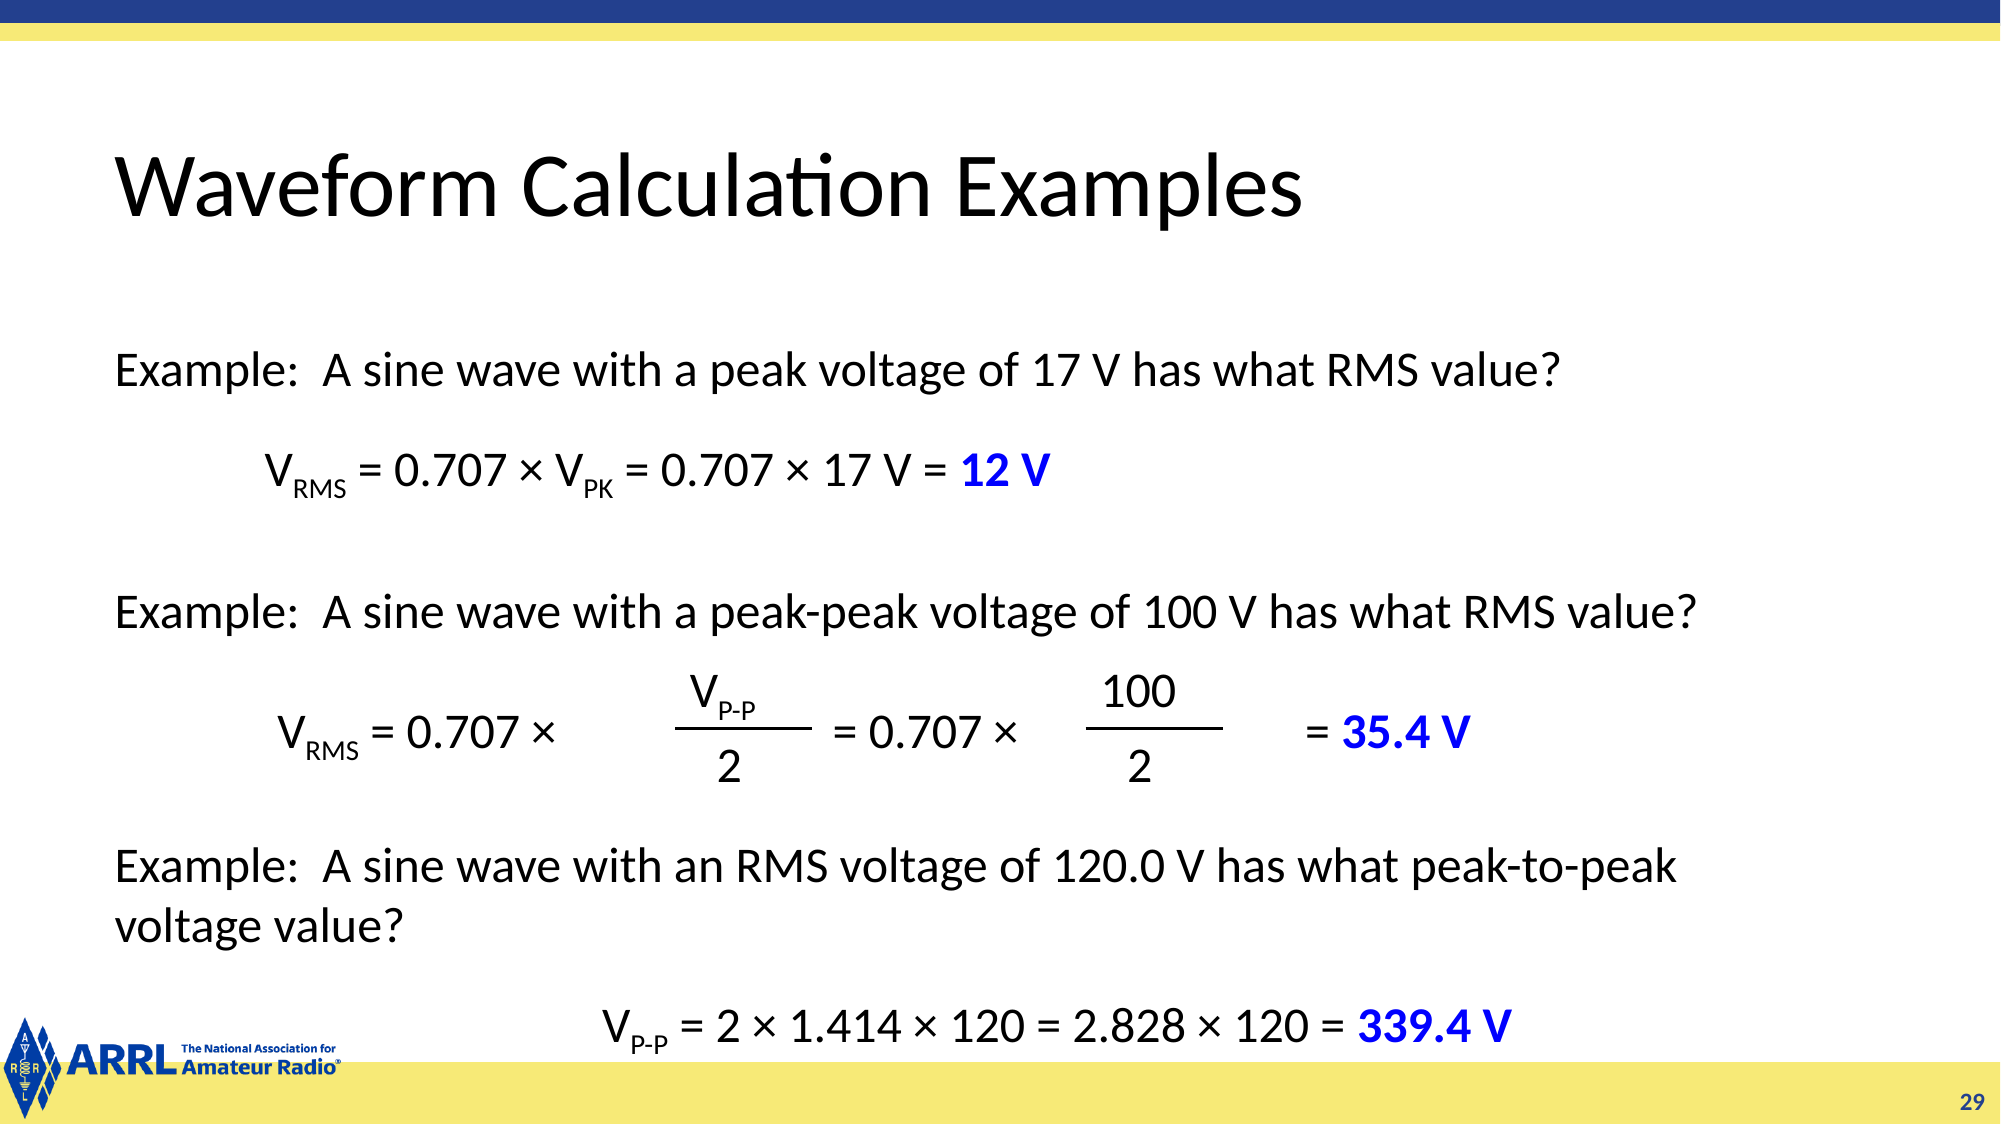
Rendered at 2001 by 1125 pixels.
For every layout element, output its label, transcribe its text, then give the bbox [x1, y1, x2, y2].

text_box = 0.707 × [806, 690, 1086, 766]
text_box = 35.4 V [1278, 690, 1558, 766]
text_box 2 [1112, 730, 1218, 800]
text_box 100 [1085, 650, 1249, 725]
text_box Example: A sine wave with a peak-peak voltage of 100 V has what RMS value? [99, 570, 1913, 646]
text_box 2 [701, 730, 807, 800]
picture [1, 1015, 342, 1121]
text_box VP-P [674, 650, 838, 728]
text_box Example: A sine wave with a peak voltage of 17 V has what RMS value? VRMS = 0.707 × VPK = 0.707 × 17 V = 12 V [99, 328, 1838, 512]
title Waveform Calculation Examples [99, 130, 1900, 339]
text_box VRMS = 0.707 × [262, 690, 701, 774]
text_box VP-P [674, 729, 701, 734]
text_box Example: A sine wave with an RMS voltage of 120.0 V has what peak-to-peak voltage value? VP-P = 2 × 1.414 × 120 = 2.828 × 120 = 339.4 V [99, 824, 1838, 1068]
